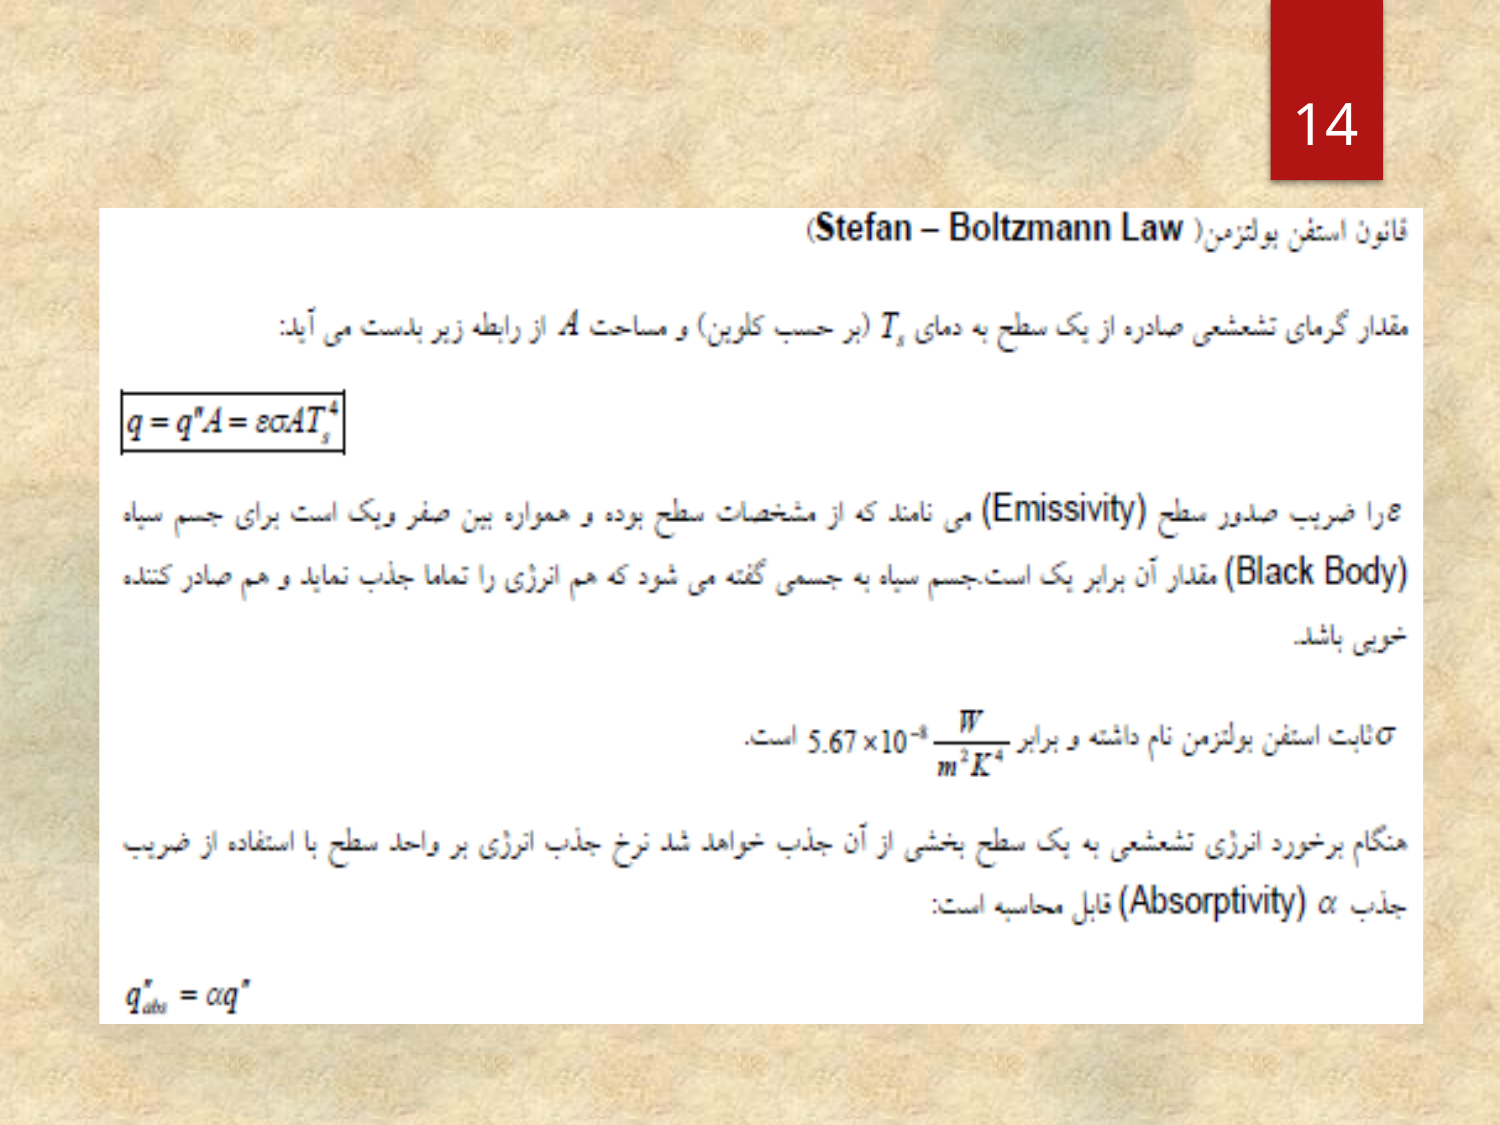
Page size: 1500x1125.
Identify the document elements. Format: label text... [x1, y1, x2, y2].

slide_number 14 [1273, 48, 1378, 175]
picture [0, 0, 1500, 1125]
